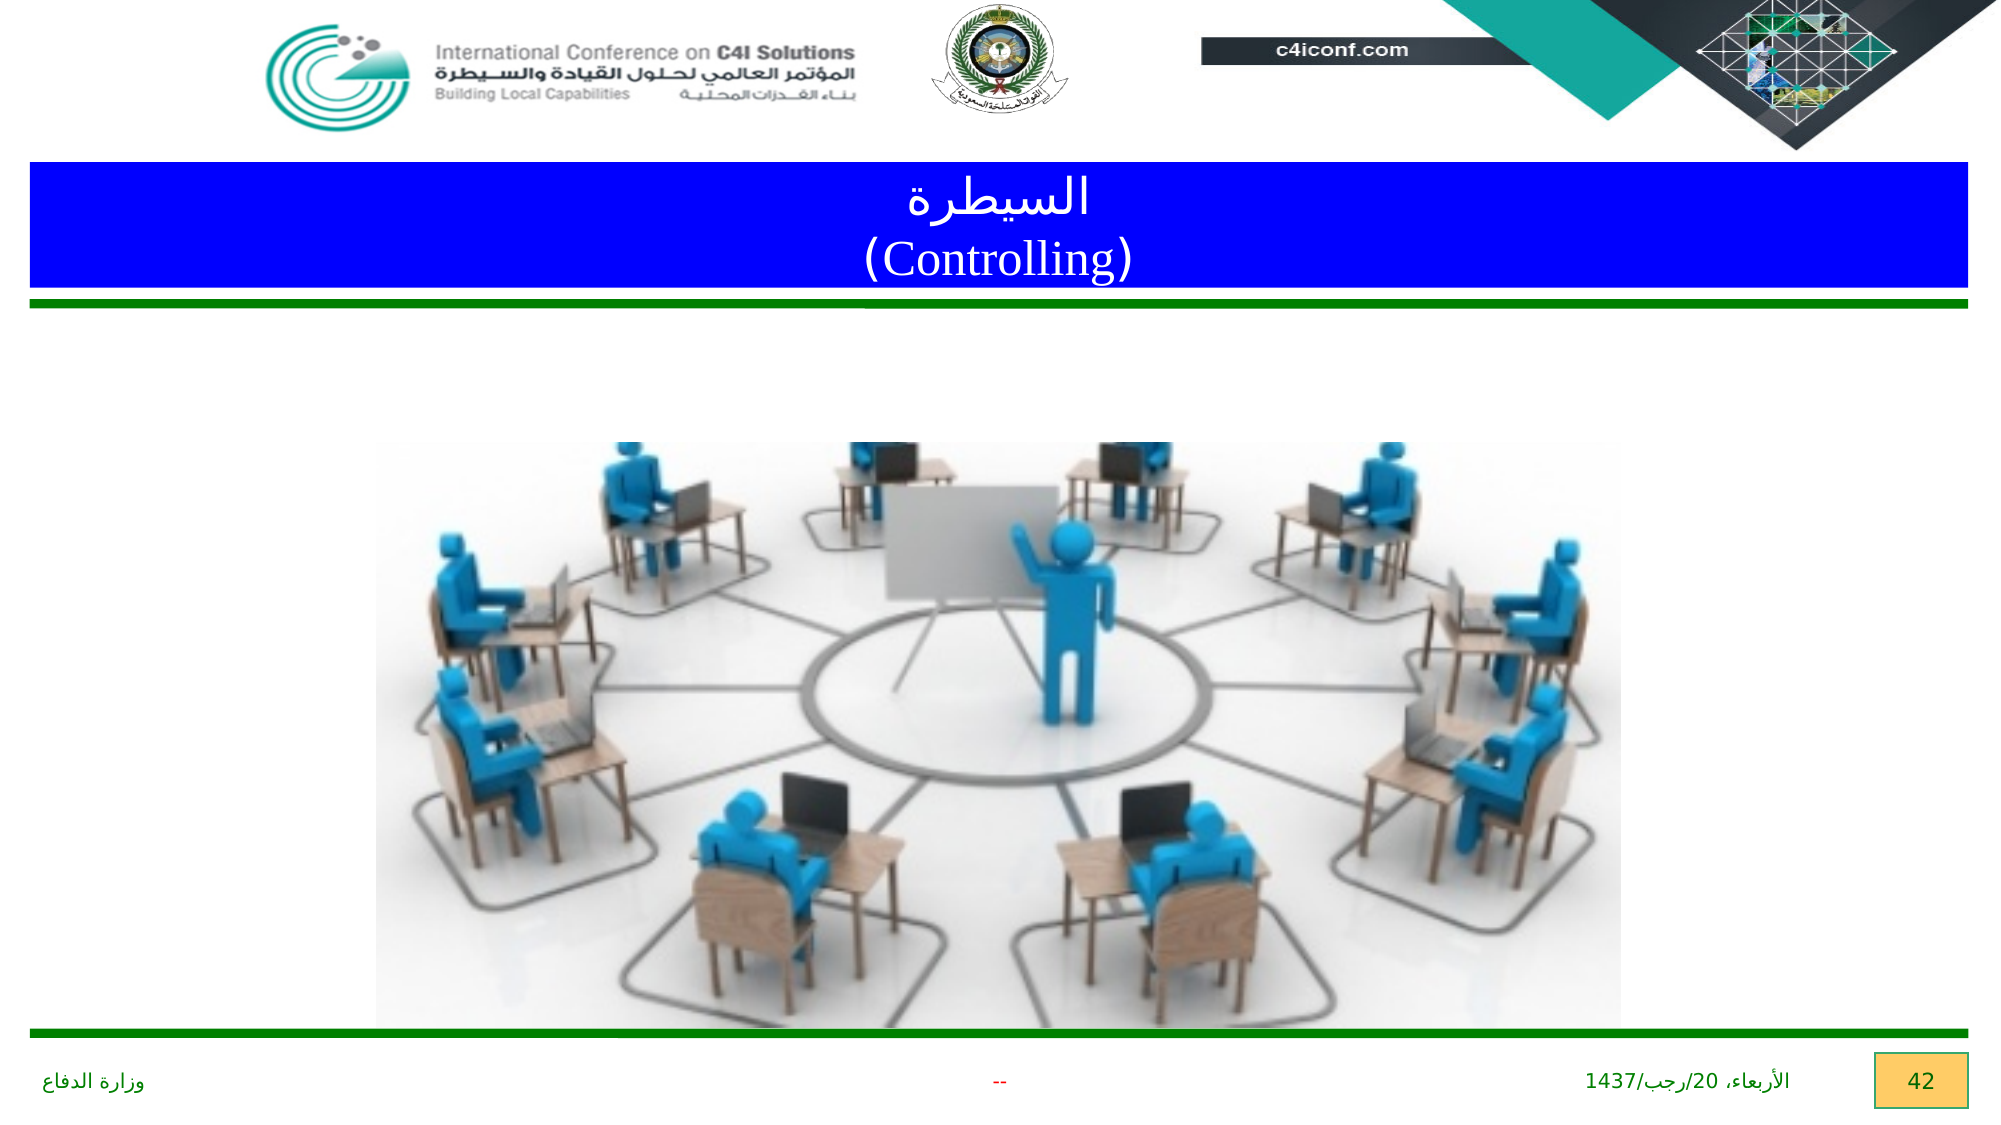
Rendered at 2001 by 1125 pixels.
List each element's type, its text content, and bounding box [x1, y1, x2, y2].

title السيطرة (Controlling) [29, 162, 1969, 288]
picture [0, 0, 2000, 1125]
